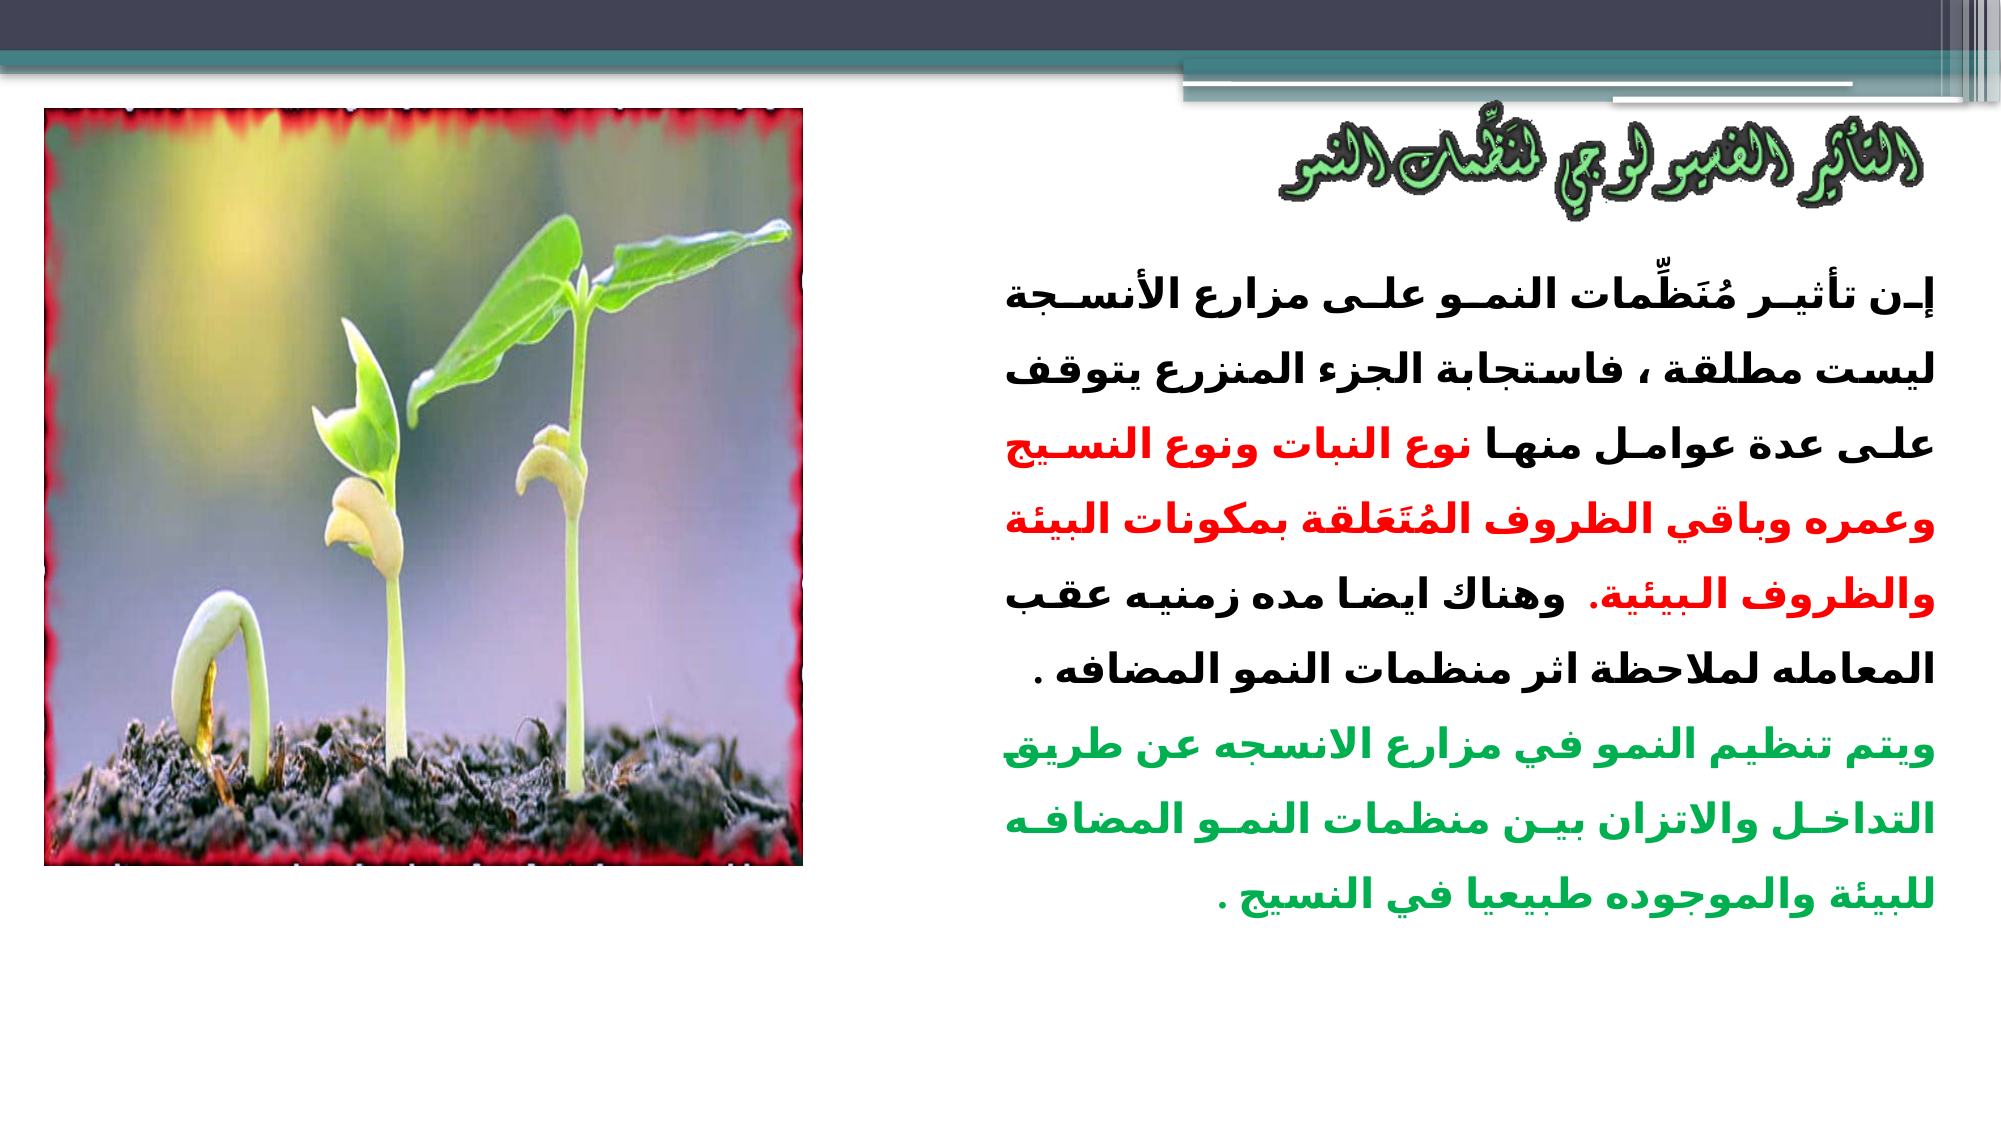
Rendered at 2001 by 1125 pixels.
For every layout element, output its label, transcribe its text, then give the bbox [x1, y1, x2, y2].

picture [1250, 87, 1959, 244]
picture [44, 107, 804, 866]
text_box إن تأثير مُنَظِّمات النمو على مزارع الأنسجة ليست مطلقة ، فاستجابة الجزء المنزرع يتوقف على عدة عوامل منها نوع النبات ونوع النسيج وعمره وباقي الظروف المُتَعَلقة بمكونات البيئة والظروف البيئية. وهناك ايضا مده زمنيه عقب المعامله لملاحظة اثر منظمات النمو المضافه . ويتم تنظيم النمو في مزارع الانسجه عن طريق التداخل والاتزان بين منظمات النمو المضافه للبيئة والموجوده طبيعيا في النسيج . [989, 234, 1952, 925]
